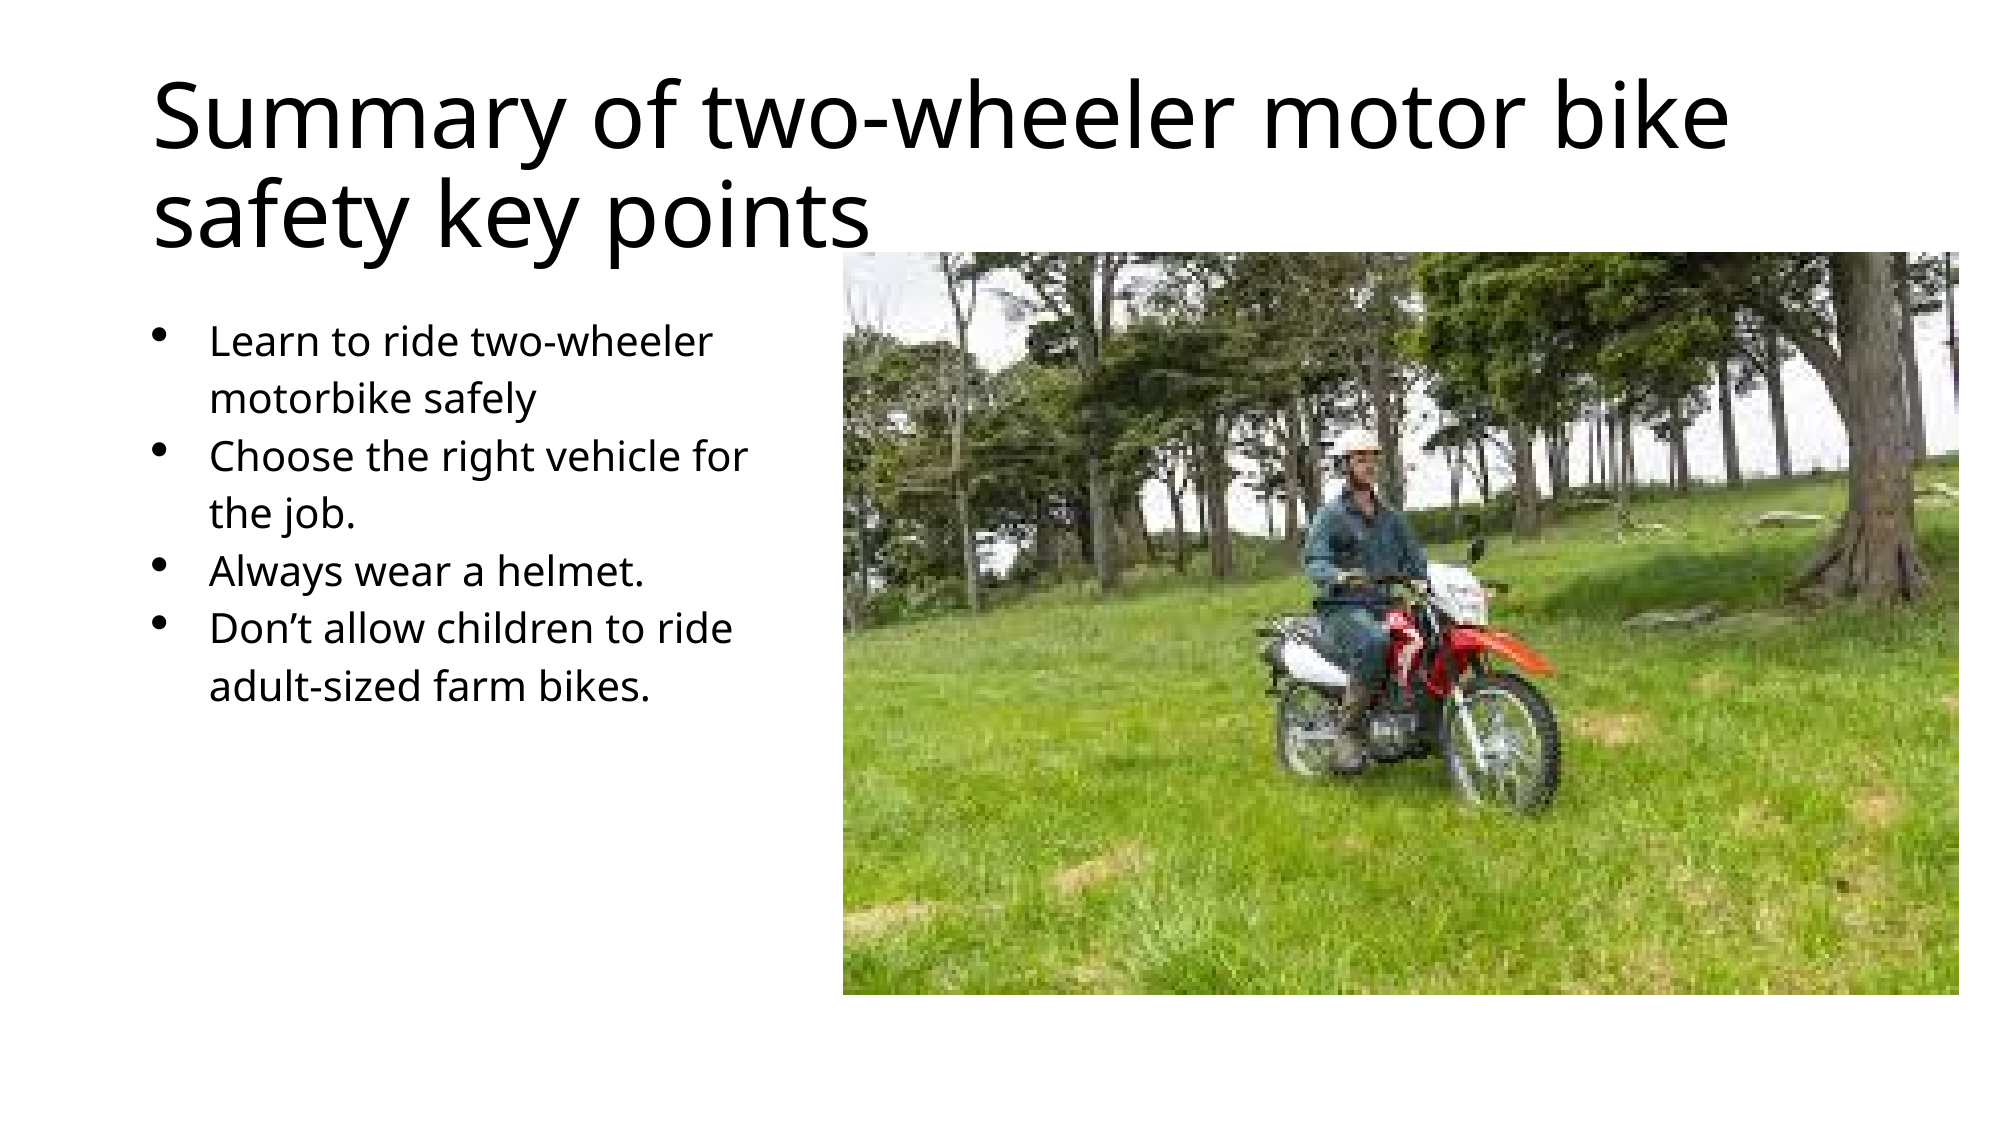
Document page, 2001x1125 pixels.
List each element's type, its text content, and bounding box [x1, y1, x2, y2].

list Learn to ride two-wheeler motorbike safely Choose the right vehicle for the job. Always wear a helmet. Don’t allow children to ride adult-sized farm bikes. [137, 299, 787, 1014]
title Summary of two-wheeler motor bike safety key points [137, 59, 1863, 278]
picture [843, 252, 1960, 996]
